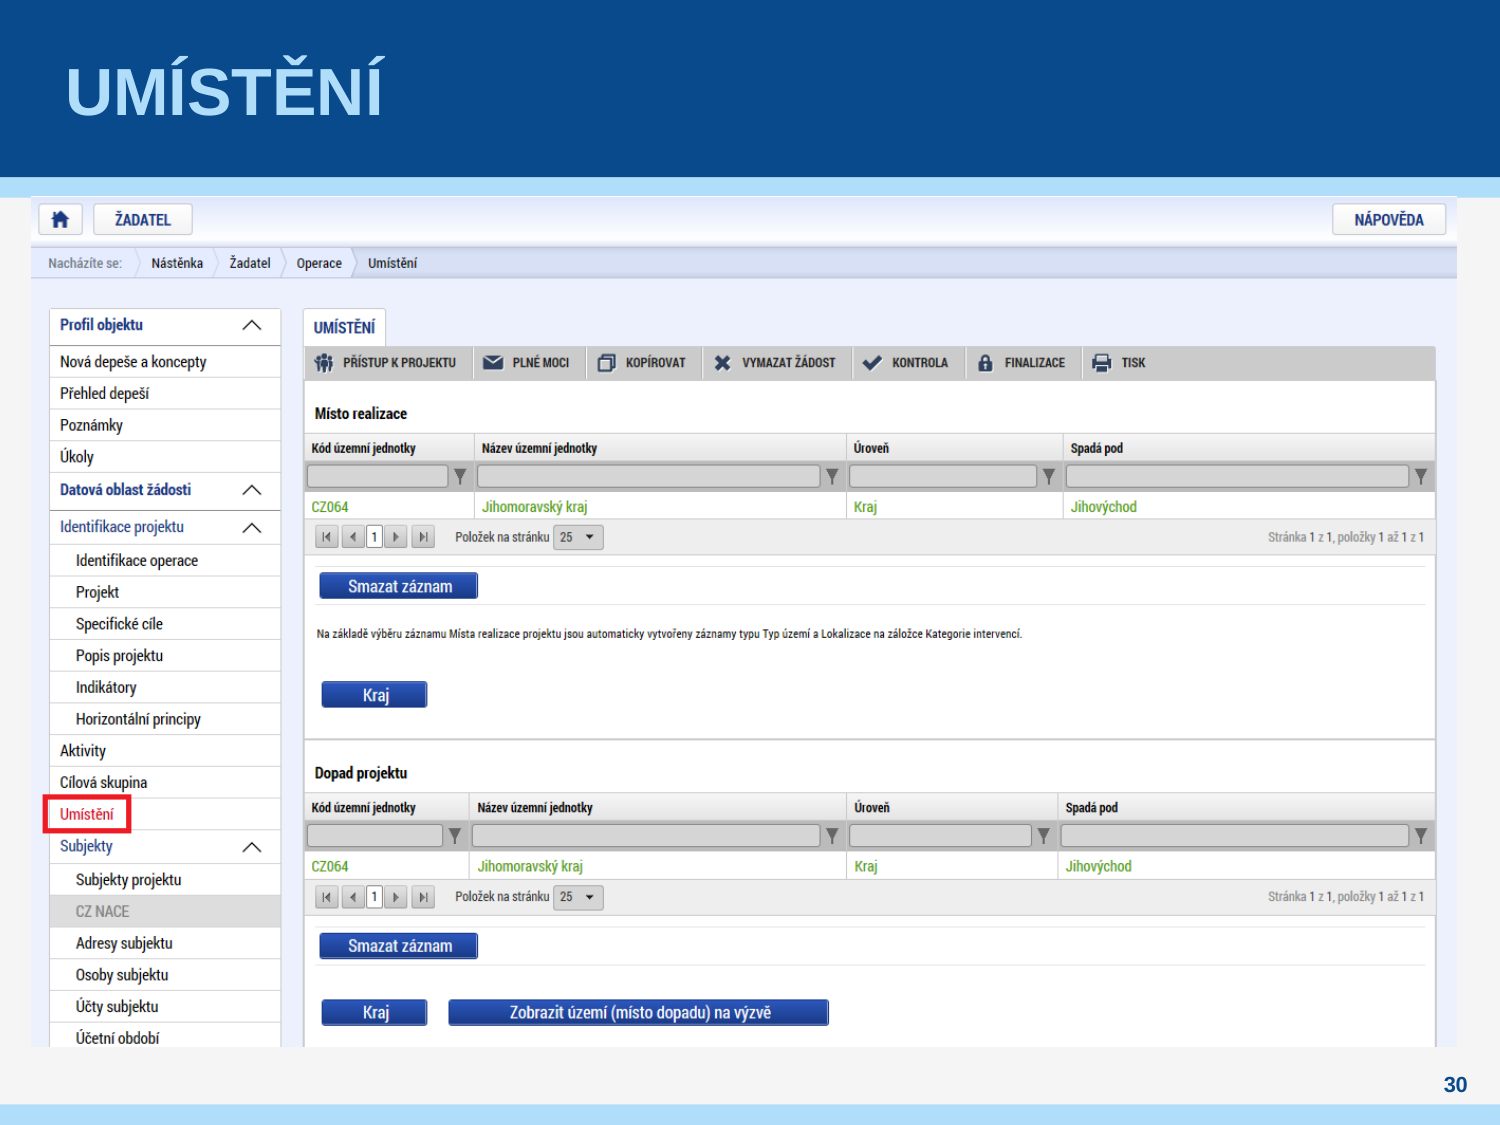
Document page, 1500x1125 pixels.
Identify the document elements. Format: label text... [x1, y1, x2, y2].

title Umístění [59, 0, 1441, 178]
picture [30, 195, 1457, 1047]
slide_number 30 [1417, 1068, 1495, 1099]
